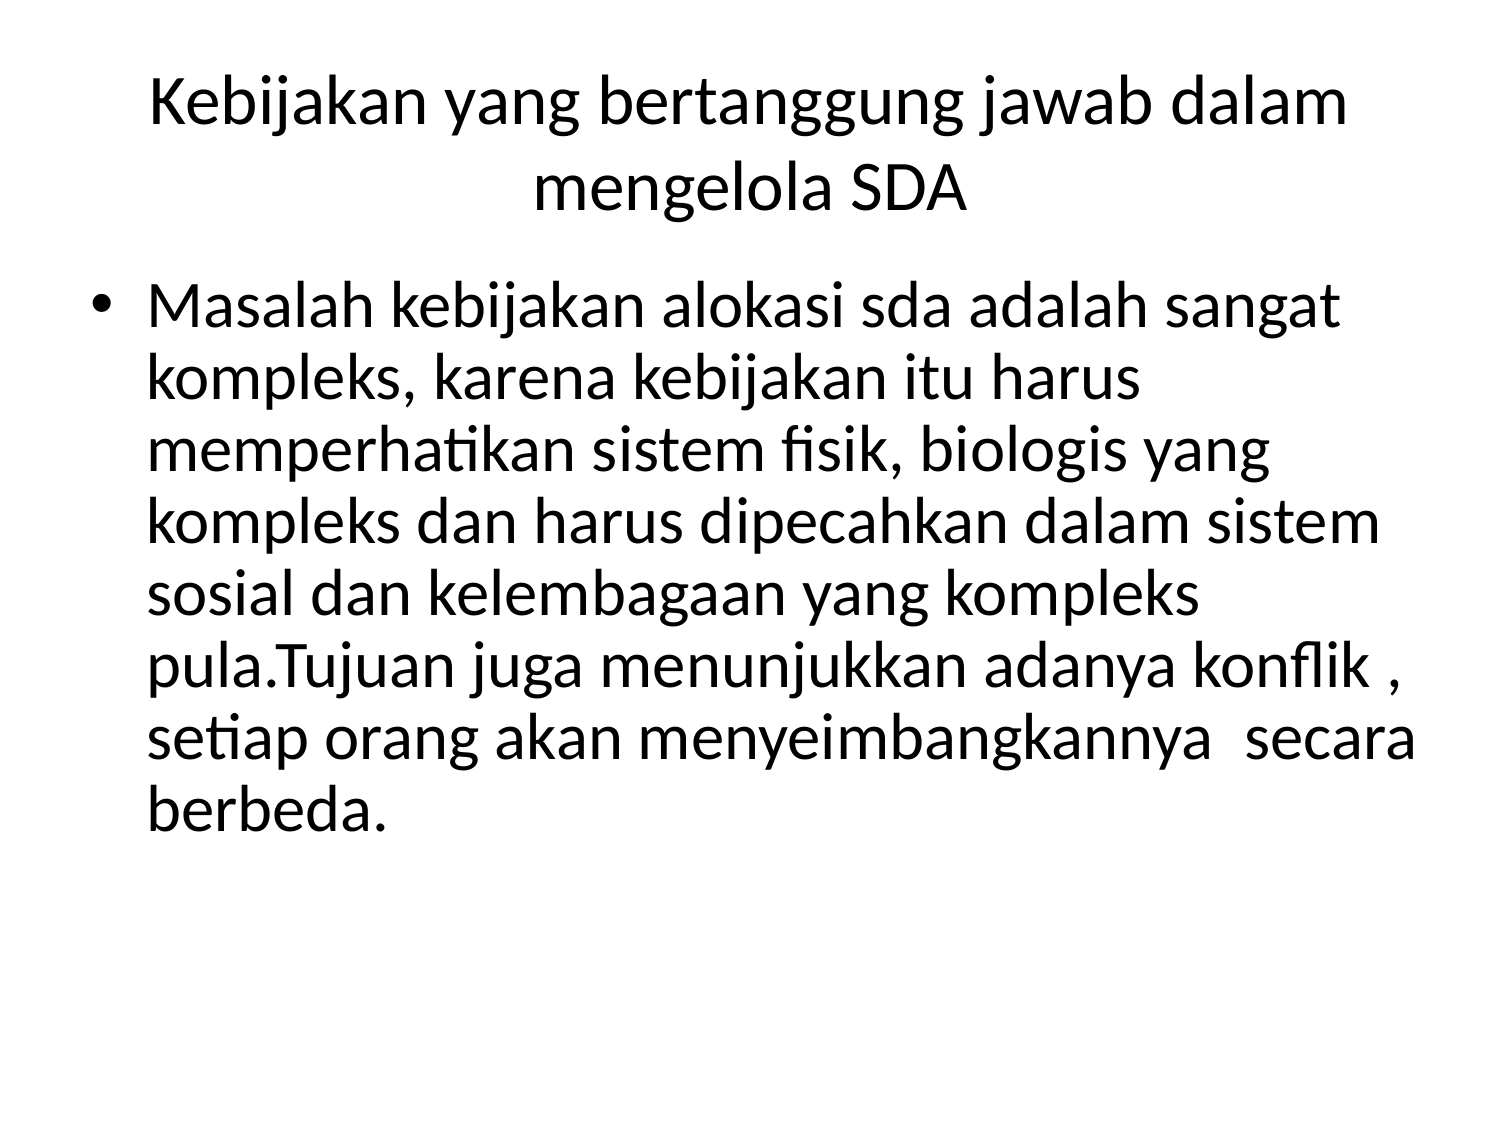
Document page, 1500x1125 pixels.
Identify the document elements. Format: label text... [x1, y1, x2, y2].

title Kebijakan yang bertanggung jawab dalam mengelola SDA [75, 45, 1425, 233]
list Masalah kebijakan alokasi sda adalah sangat kompleks, karena kebijakan itu harus memperhatikan sistem fisik, biologis yang kompleks dan harus dipecahkan dalam sistem sosial dan kelembagaan yang kompleks pula.Tujuan juga menunjukkan adanya konflik , setiap orang akan menyeimbangkannya secara berbeda. [75, 262, 1500, 1005]
